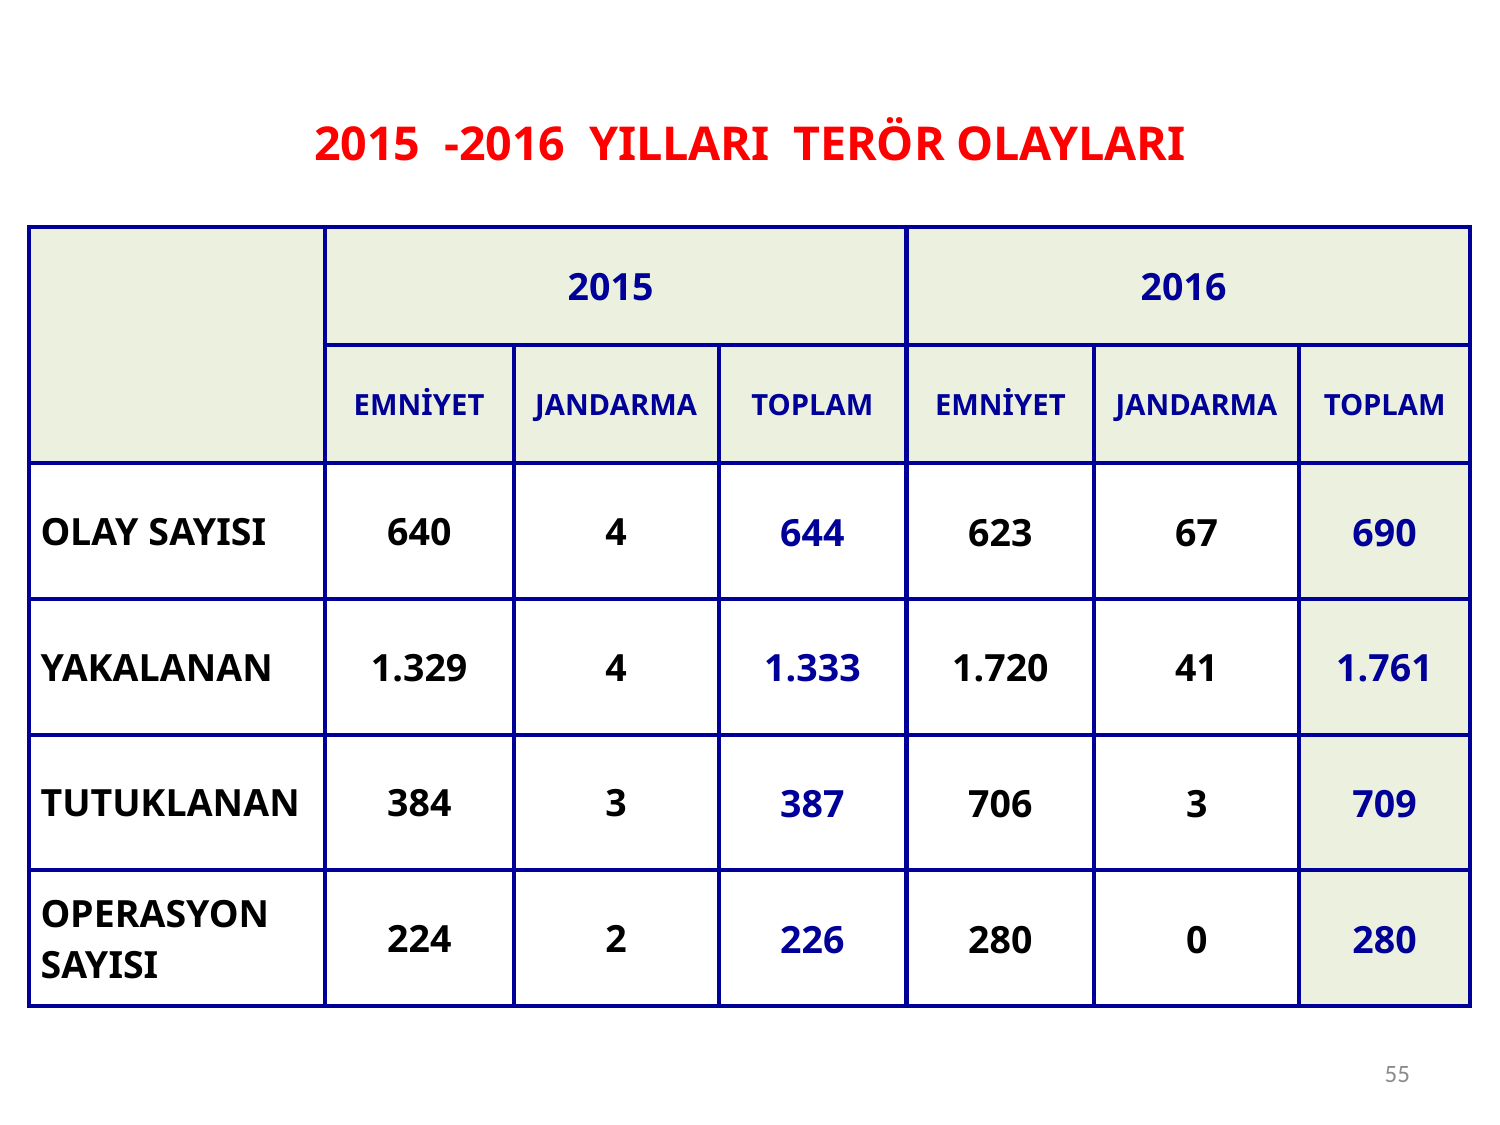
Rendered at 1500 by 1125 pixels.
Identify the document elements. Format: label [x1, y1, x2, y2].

table_cell [327, 347, 512, 461]
table_cell [909, 347, 1092, 461]
table_cell [1301, 872, 1468, 1004]
table_cell [327, 872, 512, 1004]
table_cell [31, 872, 323, 1004]
table_cell [1096, 737, 1297, 868]
table_cell [1301, 347, 1468, 461]
table_header [327, 229, 904, 343]
table_cell [909, 872, 1092, 1004]
table_cell [909, 737, 1092, 868]
table_cell [1096, 872, 1297, 1004]
table_header [31, 229, 323, 461]
table_cell [516, 347, 717, 461]
table_cell [909, 601, 1092, 733]
table_cell [327, 601, 512, 733]
table_cell [1301, 465, 1468, 597]
table_cell [721, 465, 904, 597]
table_cell [1301, 737, 1468, 868]
table_cell [327, 465, 512, 597]
table_cell [1301, 601, 1468, 733]
title [171, 106, 1329, 225]
table_cell [516, 737, 717, 868]
table_cell [909, 465, 1092, 597]
table_cell [721, 737, 904, 868]
table_cell [31, 465, 323, 597]
table_cell [31, 737, 323, 868]
table_cell [1096, 347, 1297, 461]
table_cell [516, 601, 717, 733]
table_cell [31, 601, 323, 733]
table_cell [327, 737, 512, 868]
table_cell [721, 872, 904, 1004]
table_cell [1096, 601, 1297, 733]
table_cell [516, 872, 717, 1004]
table_cell [516, 465, 717, 597]
table_cell [721, 347, 904, 461]
table_header [909, 229, 1468, 343]
slide_number [1074, 1042, 1425, 1103]
table_cell [721, 601, 904, 733]
table_cell [1096, 465, 1297, 597]
